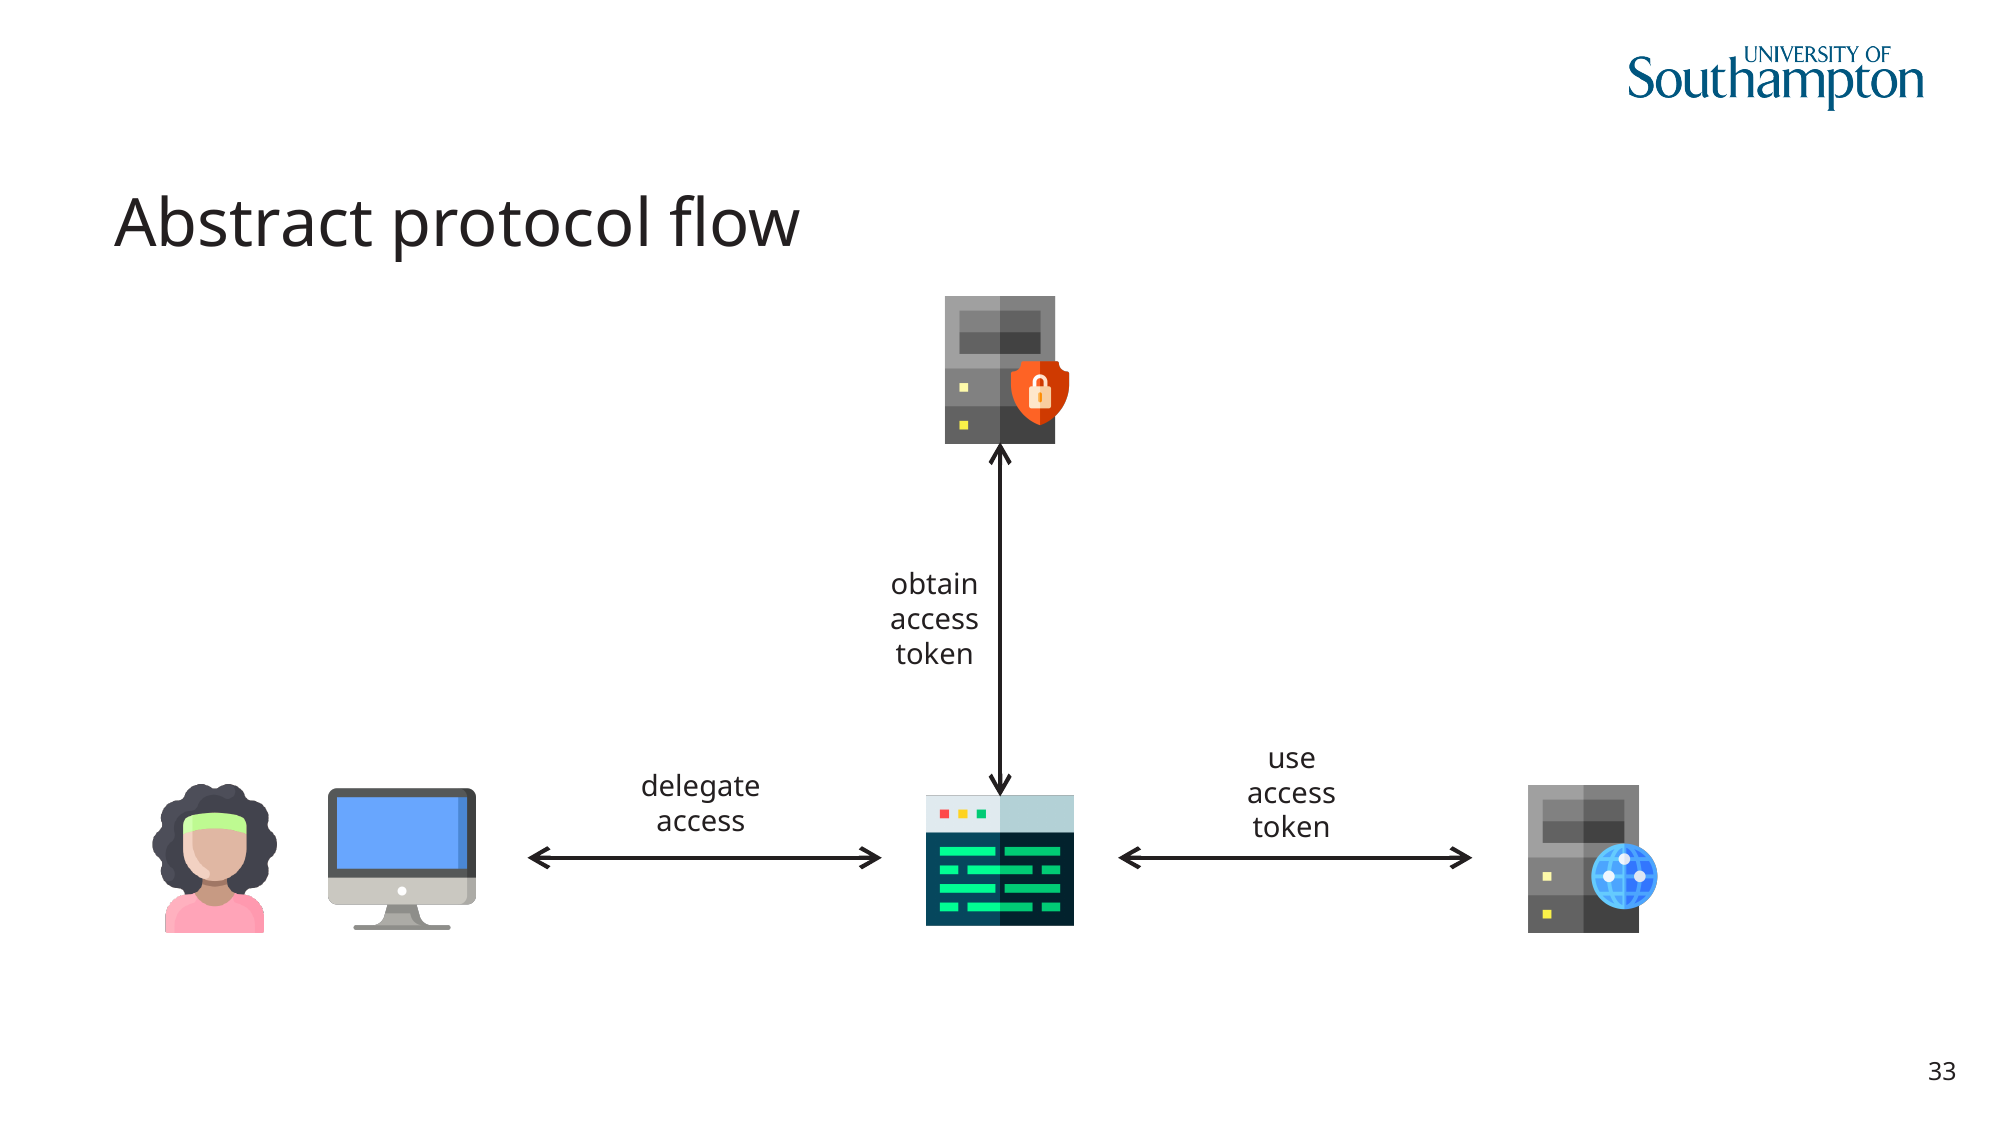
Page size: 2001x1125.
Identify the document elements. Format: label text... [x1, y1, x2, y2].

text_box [1117, 731, 1473, 858]
picture [940, 903, 958, 911]
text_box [527, 760, 882, 858]
picture [140, 784, 289, 933]
picture [926, 296, 1074, 444]
picture [1629, 46, 1924, 111]
picture [940, 885, 995, 892]
picture [1629, 71, 1648, 95]
picture [1869, 48, 1877, 60]
picture [940, 847, 995, 855]
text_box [871, 442, 1001, 797]
title Abstract protocol flow [102, 113, 1898, 268]
picture [926, 786, 1074, 935]
picture [1509, 785, 1658, 933]
picture [940, 866, 958, 874]
picture [328, 785, 476, 933]
